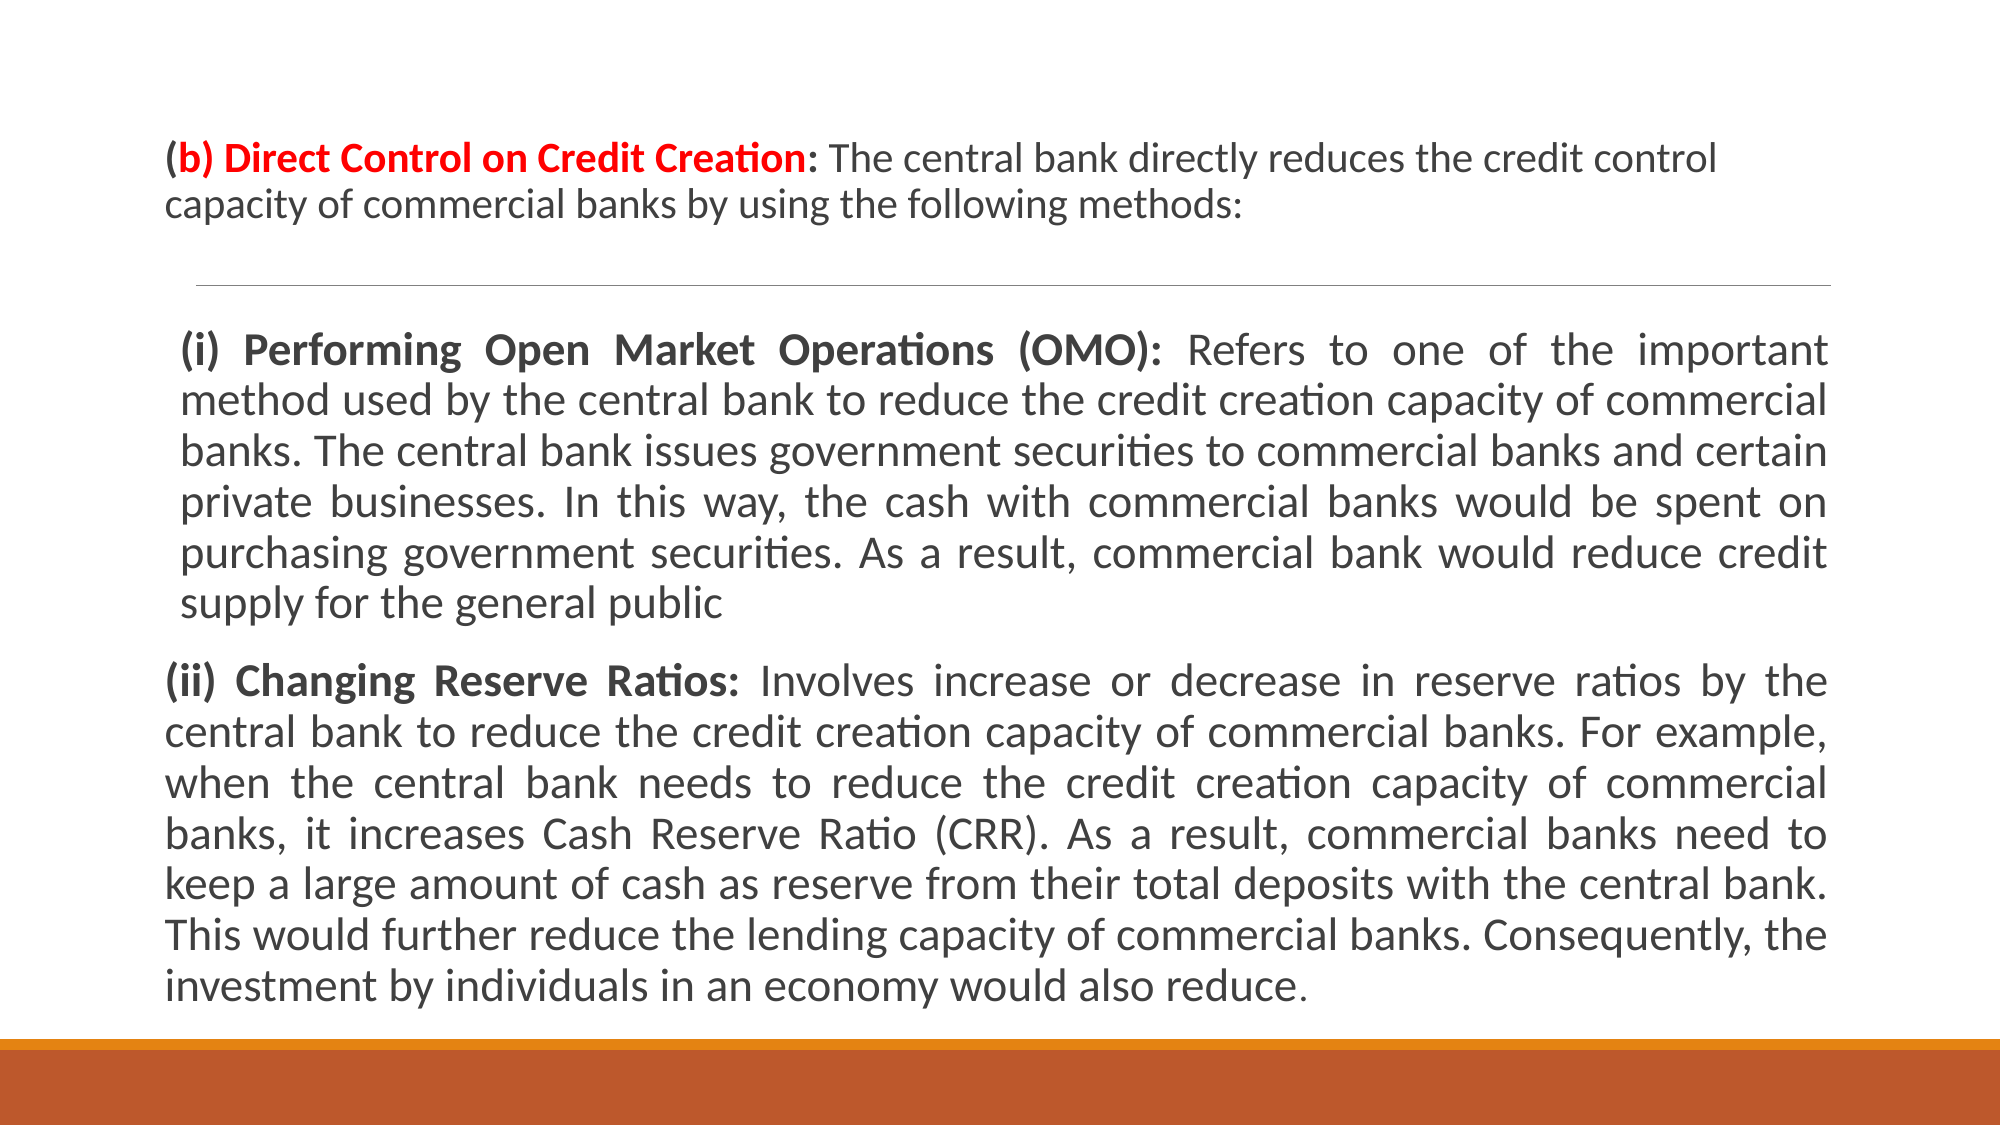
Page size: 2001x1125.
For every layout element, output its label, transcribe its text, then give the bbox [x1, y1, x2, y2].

list (b) Direct Control on Credit Creation: The central bank directly reduces the credit control capacity of commercial banks by using the following methods: (i) Performing Open Market Operations (OMO): Refers to one of the important method used by the central bank to reduce the credit creation capacity of commercial banks. The central bank issues government securities to commercial banks and certain private businesses. In this way, the cash with commercial banks would be spent on purchasing government securities. As a result, commercial bank would reduce credit supply for the general public (ii) Changing Reserve Ratios: Involves increase or decrease in reserve ratios by the central bank to reduce the credit creation capacity of commercial banks. For example, when the central bank needs to reduce the credit creation capacity of commercial banks, it increases Cash Reserve Ratio (CRR). As a result, commercial banks need to keep a large amount of cash as reserve from their total deposits with the central bank. This would further reduce the lending capacity of commercial banks. Consequently, the investment by individuals in an economy would also reduce. [164, 127, 1830, 1021]
